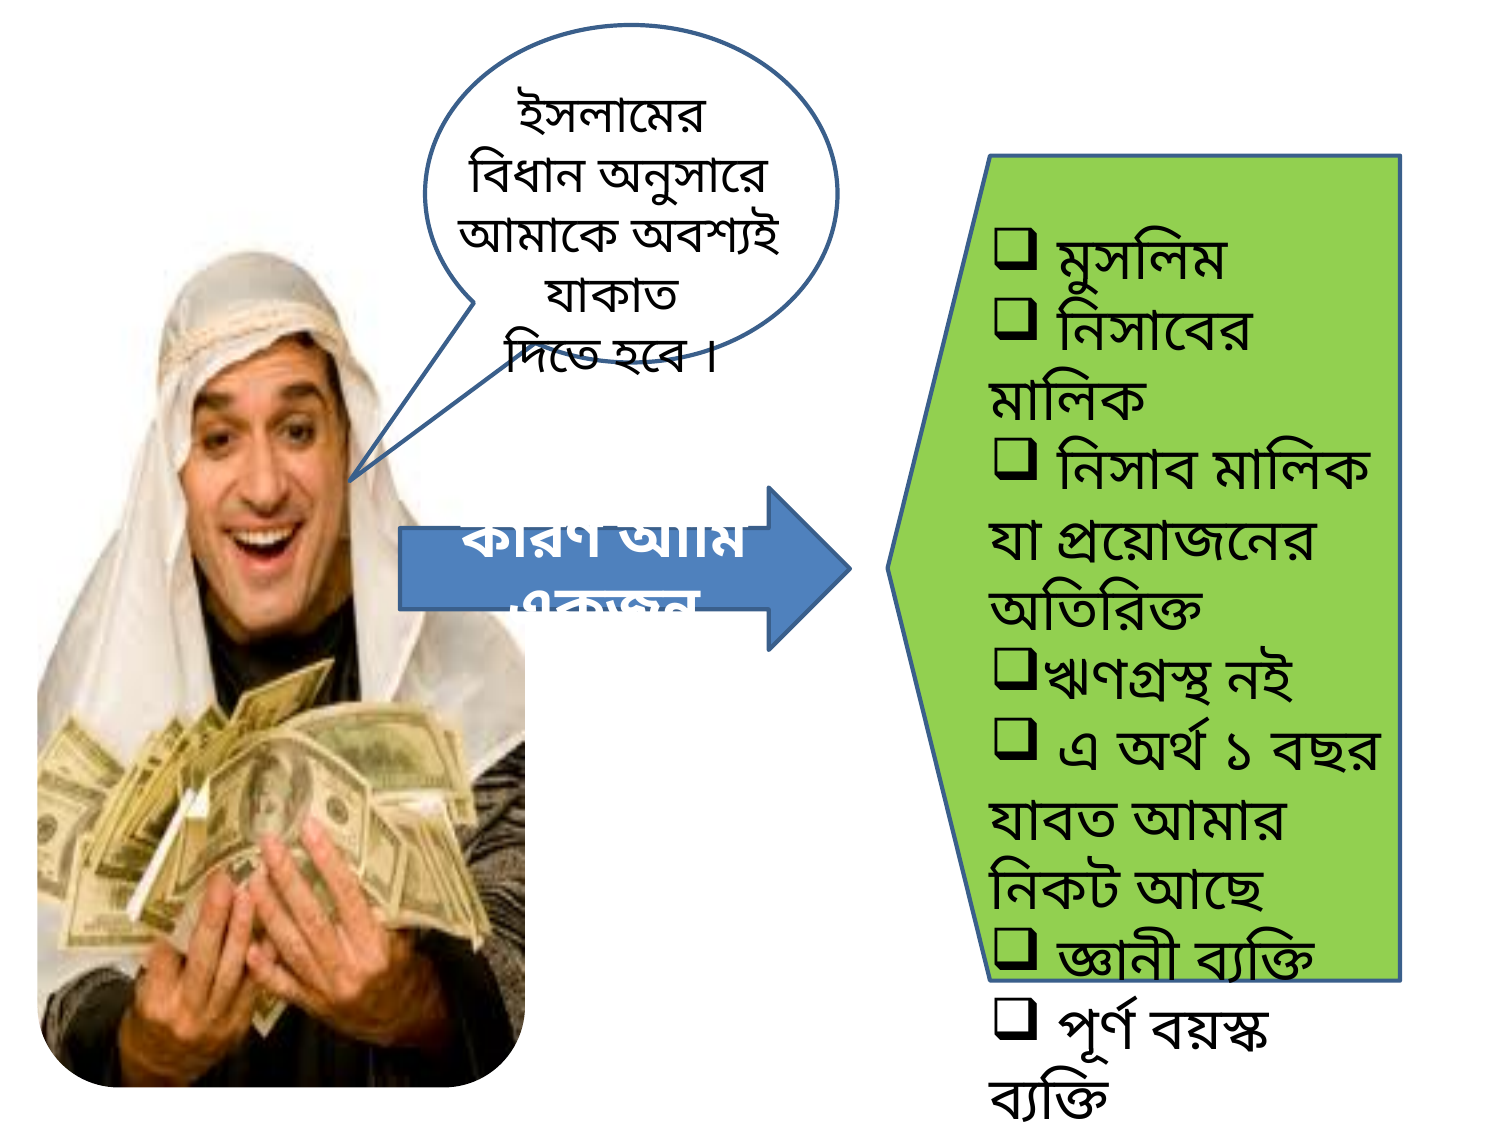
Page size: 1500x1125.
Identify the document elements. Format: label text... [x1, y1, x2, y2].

text_box ইসলামের বিধান অনুসারে আমাকে অবশ্যই যাকাত দিতে হবে । [399, 74, 838, 390]
text_box কারণ আমি একজন [397, 485, 853, 652]
text_box [885, 153, 1403, 983]
text_box মুসলিম নিসাবের মালিক নিসাব মালিক যা প্রয়োজনের অতিরিক্ত ঋণগ্রস্থ নই এ অর্থ ১ বছর যাবত আমার নিকট আছে জ্ঞানী ব্যক্তি পূর্ণ বয়স্ক ব্যক্তি [975, 214, 1400, 1125]
text_box [347, 390, 476, 483]
text_box [35, 97, 528, 1090]
text_box [482, 22, 780, 74]
